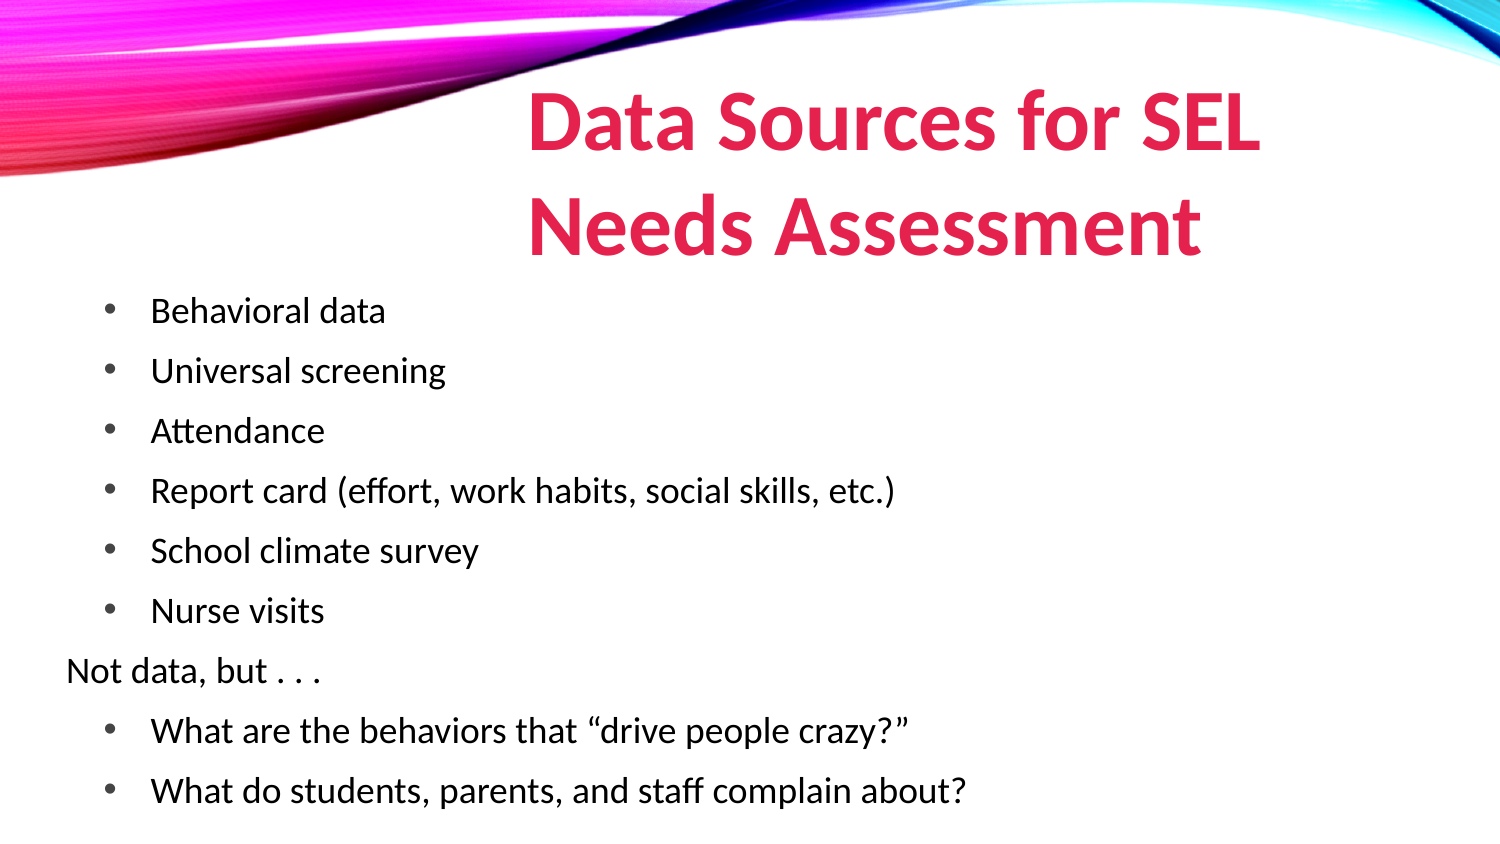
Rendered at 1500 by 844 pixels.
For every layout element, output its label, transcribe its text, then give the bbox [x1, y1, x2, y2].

title Data Sources for SEL Needs Assessment [512, 48, 1449, 180]
list Behavioral data Universal screening Attendance Report card (effort, work habits, social skills, etc.) School climate survey Nurse visits Not data, but . . . What are the behaviors that “drive people crazy?” What do students, parents, and staff complain about? [51, 263, 1449, 750]
picture [0, 0, 1500, 178]
